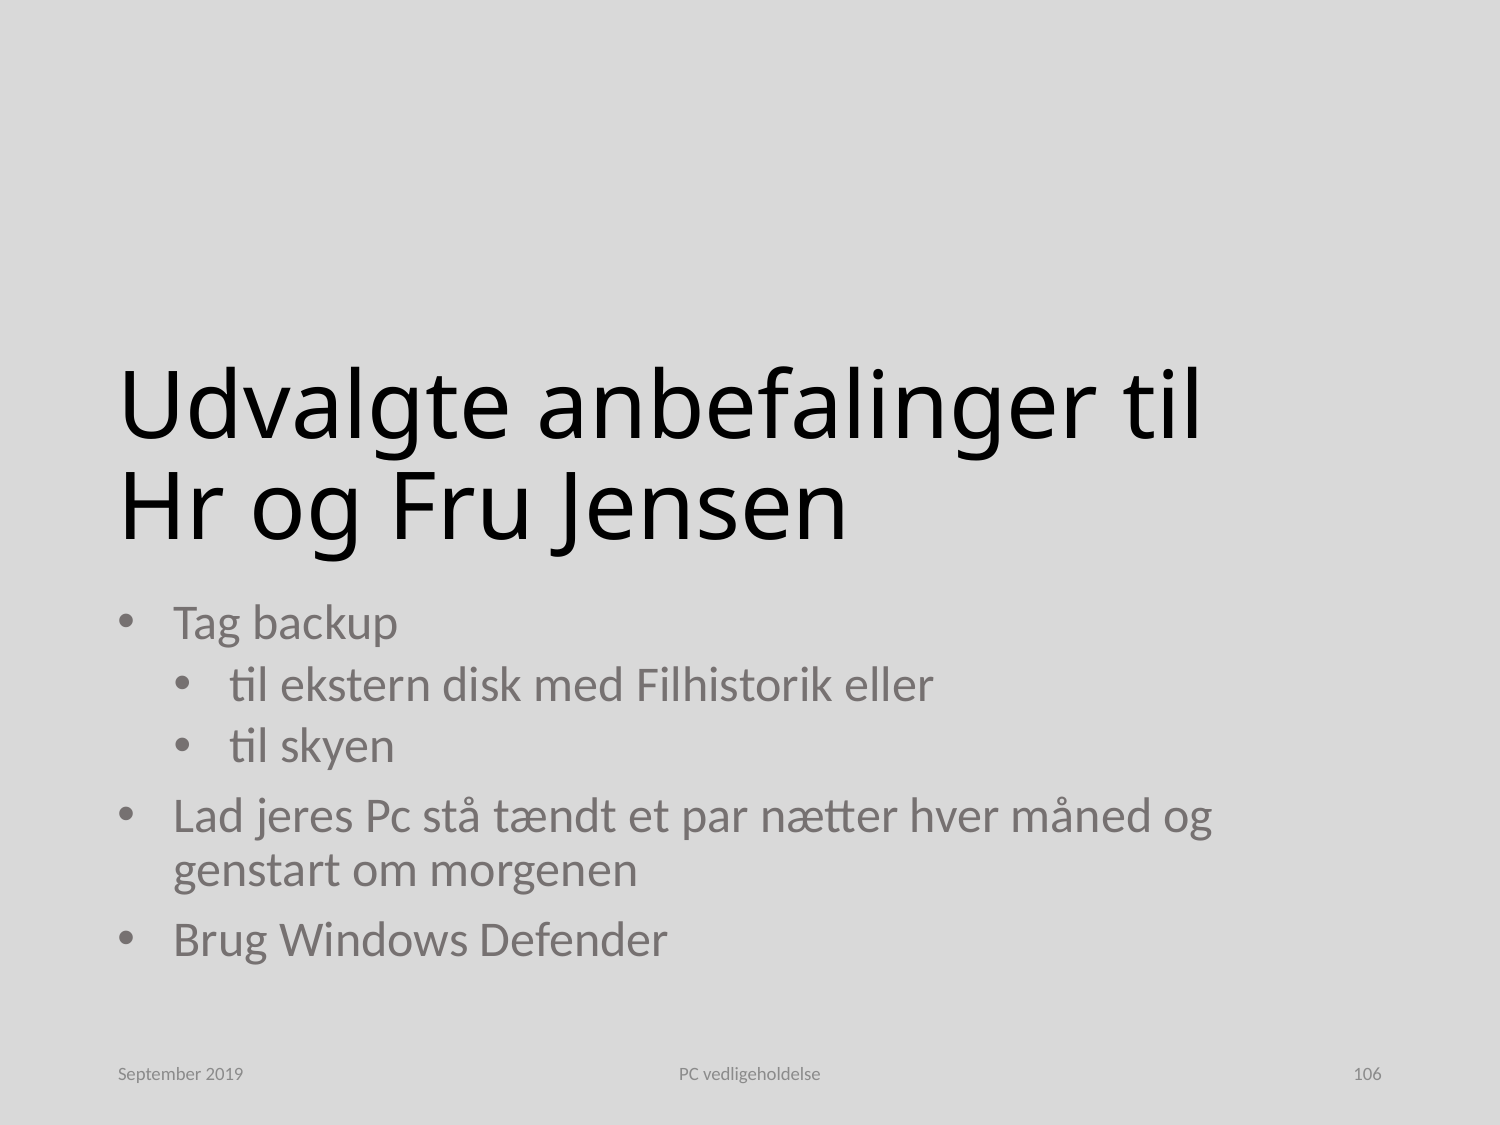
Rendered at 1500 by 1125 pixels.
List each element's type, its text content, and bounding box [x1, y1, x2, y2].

title Udvalgte anbefalinger til Hr og Fru Jensen [102, 99, 1397, 568]
footer PC vedligeholdelse [496, 1042, 1004, 1103]
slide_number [103, 1042, 441, 1103]
list Tag backup til ekstern disk med Filhistorik eller til skyen Lad jeres Pc stå tændt et par nætter hver måned og genstart om morgenen Brug Windows Defender [102, 588, 1397, 999]
slide_number 106 [1059, 1042, 1397, 1103]
